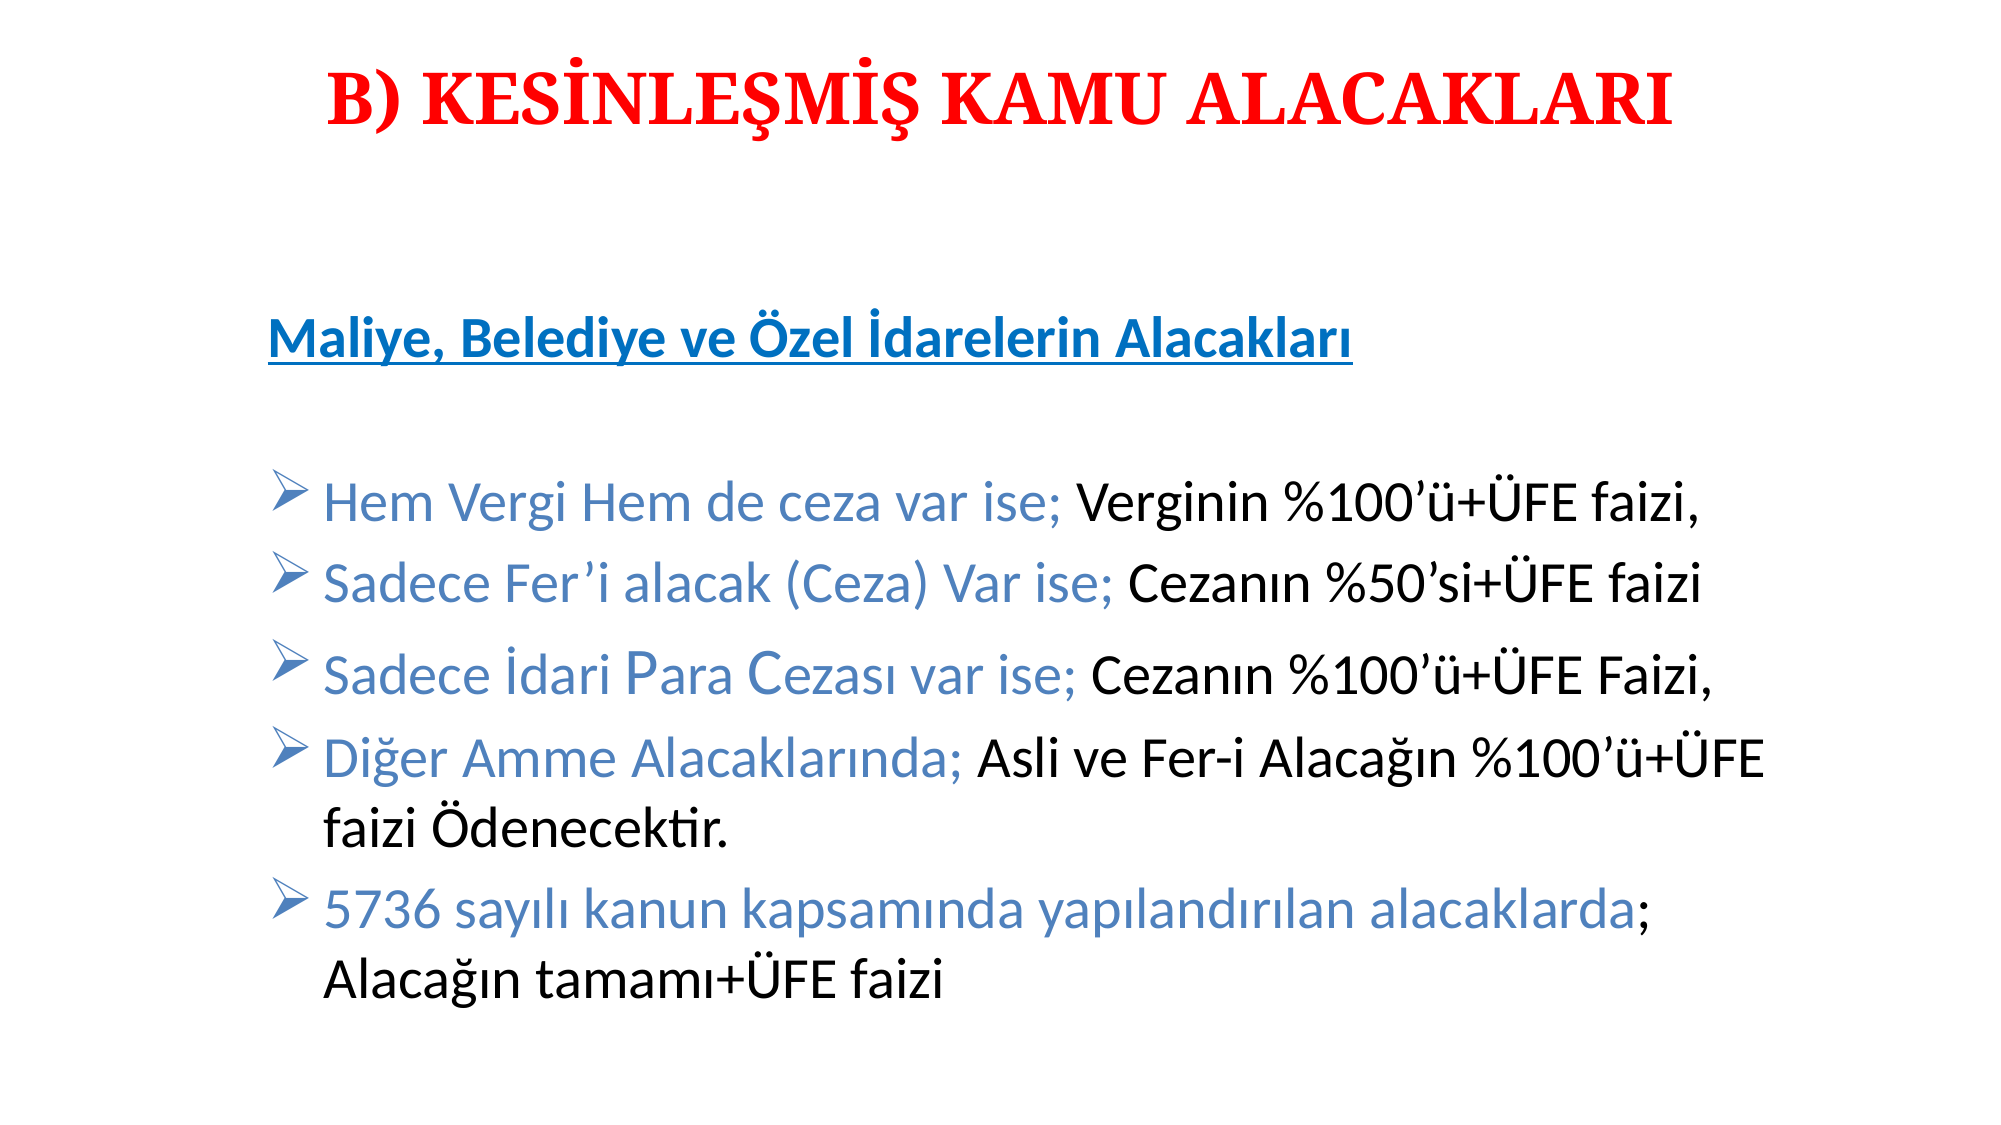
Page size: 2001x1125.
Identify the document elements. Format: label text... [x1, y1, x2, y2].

title B) KESİNLEŞMİŞ KAMU ALACAKLARI [99, 45, 1900, 233]
list Maliye, Belediye ve Özel İdarelerin Alacakları Hem Vergi Hem de ceza var ise; Verginin %100’ü+ÜFE faizi, Sadece Fer’i alacak (Ceza) Var ise; Cezanın %50’si+ÜFE faizi Sadece İdari Para Cezası var ise; Cezanın %100’ü+ÜFE Faizi, Diğer Amme Alacaklarında; Asli ve Fer-i Alacağın %100’ü+ÜFE faizi Ödenecektir. 5736 sayılı kanun kapsamında yapılandırılan alacaklarda; Alacağın tamamı+ÜFE faizi [252, 292, 1877, 1027]
